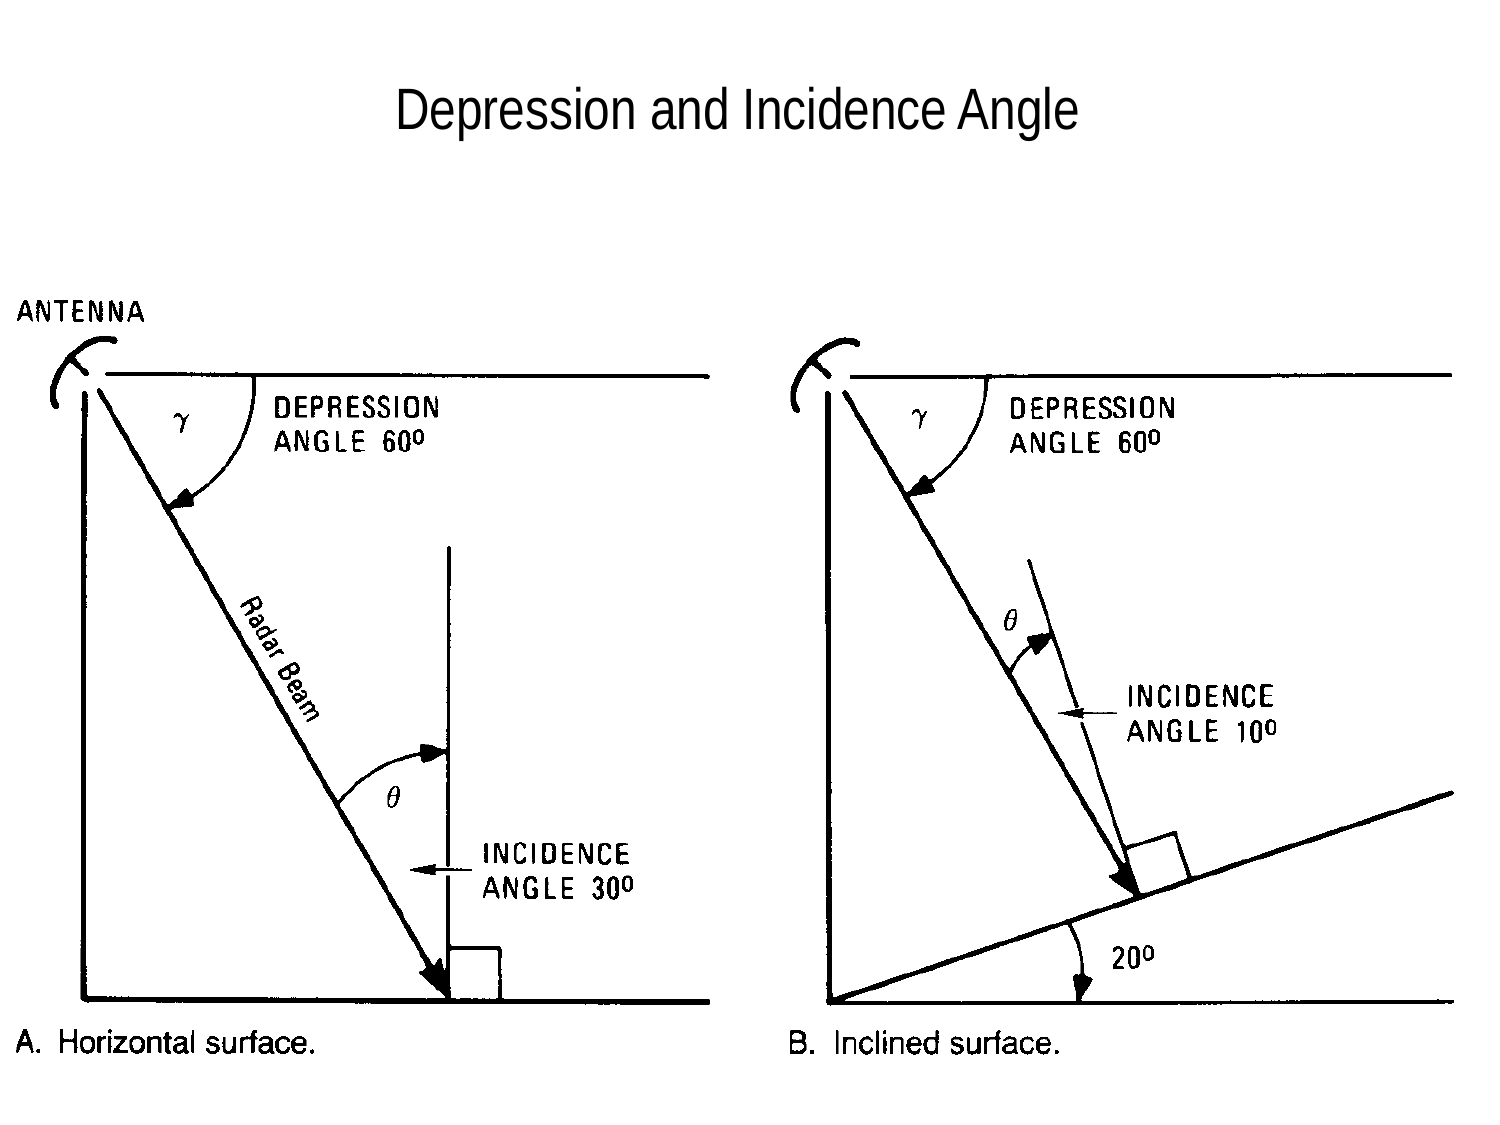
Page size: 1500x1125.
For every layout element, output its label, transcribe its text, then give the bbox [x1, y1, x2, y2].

picture [0, 287, 1500, 1072]
title Depression and Incidence Angle [99, 37, 1376, 176]
